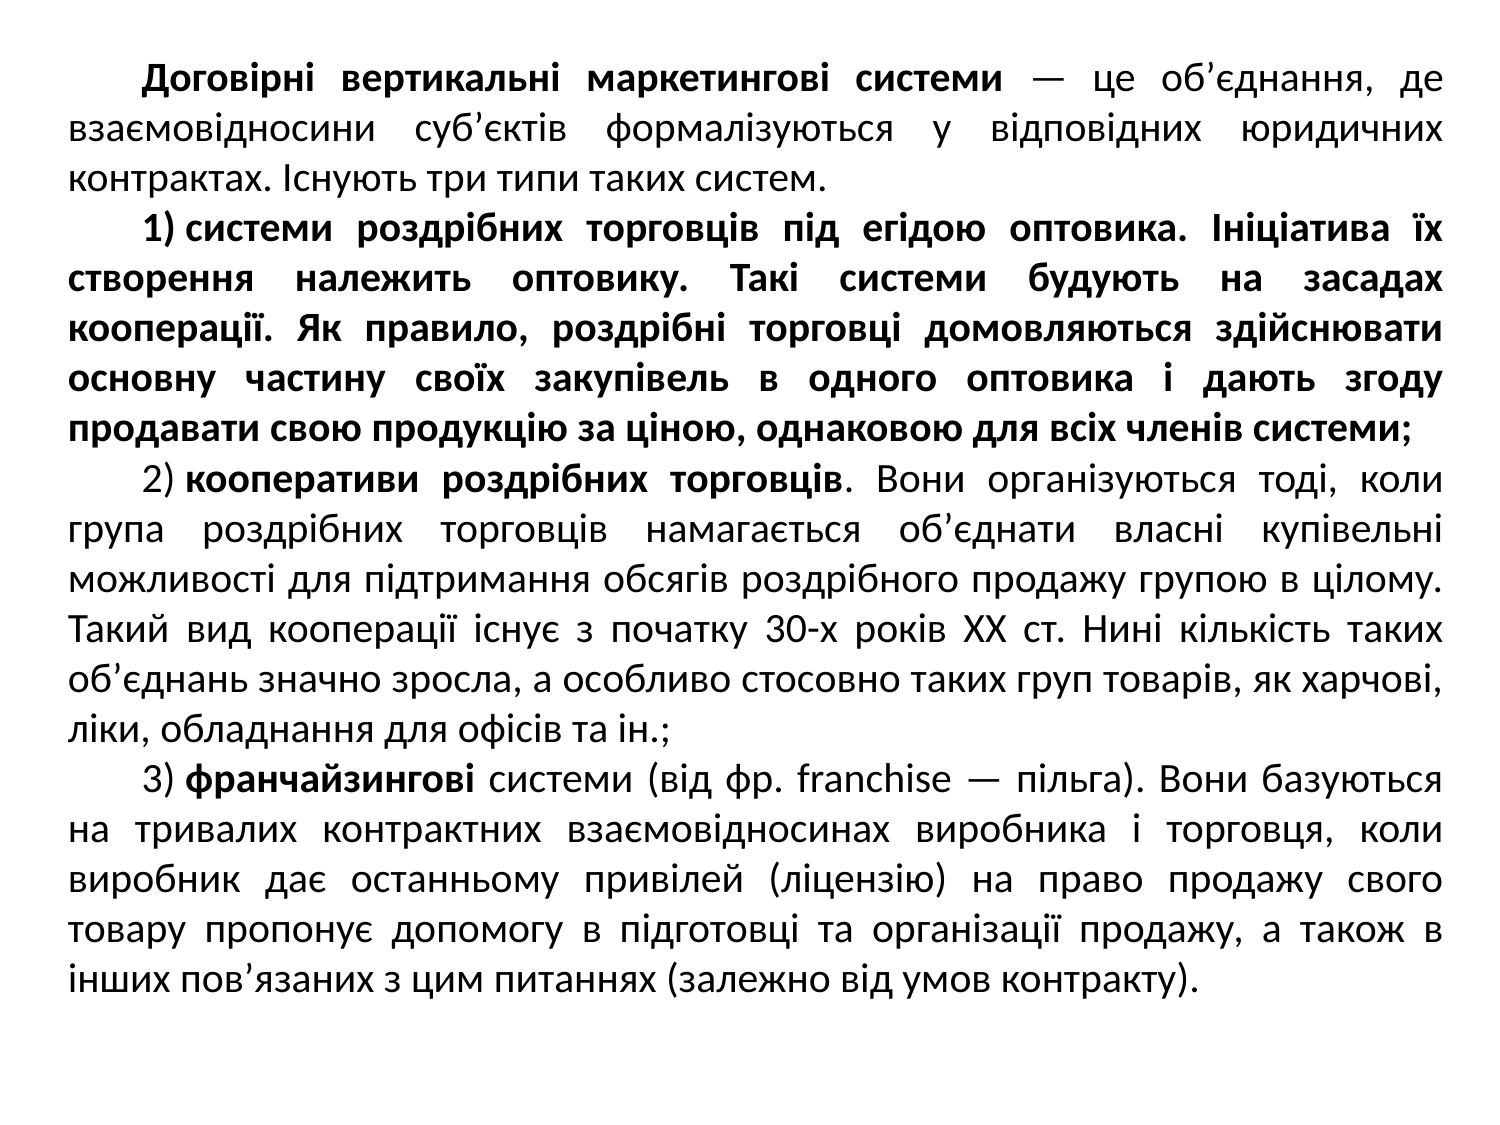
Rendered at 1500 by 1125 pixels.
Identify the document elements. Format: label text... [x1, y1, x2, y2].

text_box Договірні вертикальні маркетингові системи — це об’єднання, де взаємовідносини суб’єктів формалізуються у відповідних юридичних контрактах. Існують три типи таких систем. 1) системи роздрібних торговців під егідою оптовика. Ініціатива їх створення належить оптовику. Такі системи будують на засадах кооперації. Як правило, роздрібні торговці домовляються здійснювати основну частину своїх закупівель в одного оптовика і дають згоду продавати свою продукцію за ціною, однаковою для всіх членів системи; 2) кооперативи роздрібних торговців. Вони організуються тоді, коли група роздрібних торговців намагається об’єднати власні купівельні можливості для підтримання обсягів роздрібного продажу групою в цілому. Такий вид кооперації існує з початку 30-х років ХХ ст. Нині кількість таких об’єднань значно зросла, а особливо стосовно таких груп товарів, як харчові, ліки, обладнання для офісів та ін.; 3) франчайзингові системи (від фр. franchise — пільга). Вони базуються на тривалих контрактних взаємовідносинах виробника і торговця, коли виробник дає останньому привілей (ліцензію) на право продажу свого товару пропонує допомогу в підготовці та організації продажу, а також в інших пов’язаних з цим питаннях (залежно від умов контракту). [53, 42, 1459, 1008]
